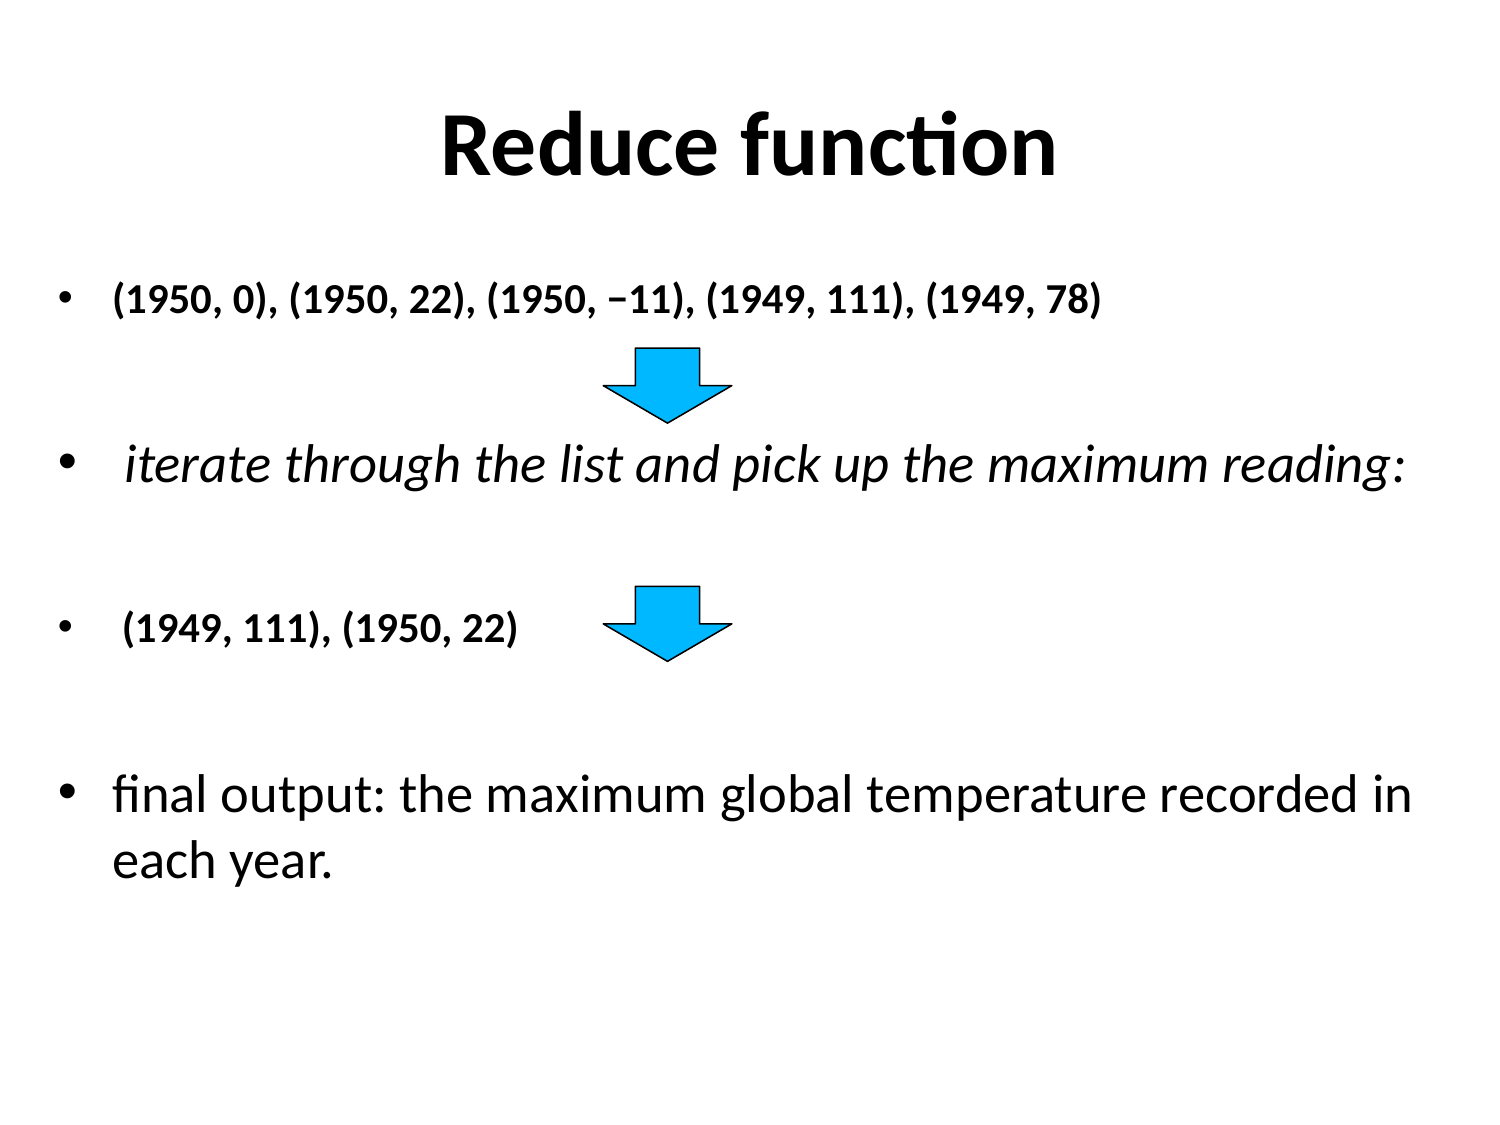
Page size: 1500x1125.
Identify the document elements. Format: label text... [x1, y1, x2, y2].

text_box [603, 348, 732, 424]
title Reduce function [75, 45, 1425, 233]
list (1950, 0), (1950, 22), (1950, −11), (1949, 111), (1949, 78) iterate through the list and pick up the maximum reading: (1949, 111), (1950, 22) final output: the maximum global temperature recorded in each year. [42, 263, 1436, 915]
text_box [603, 586, 732, 662]
